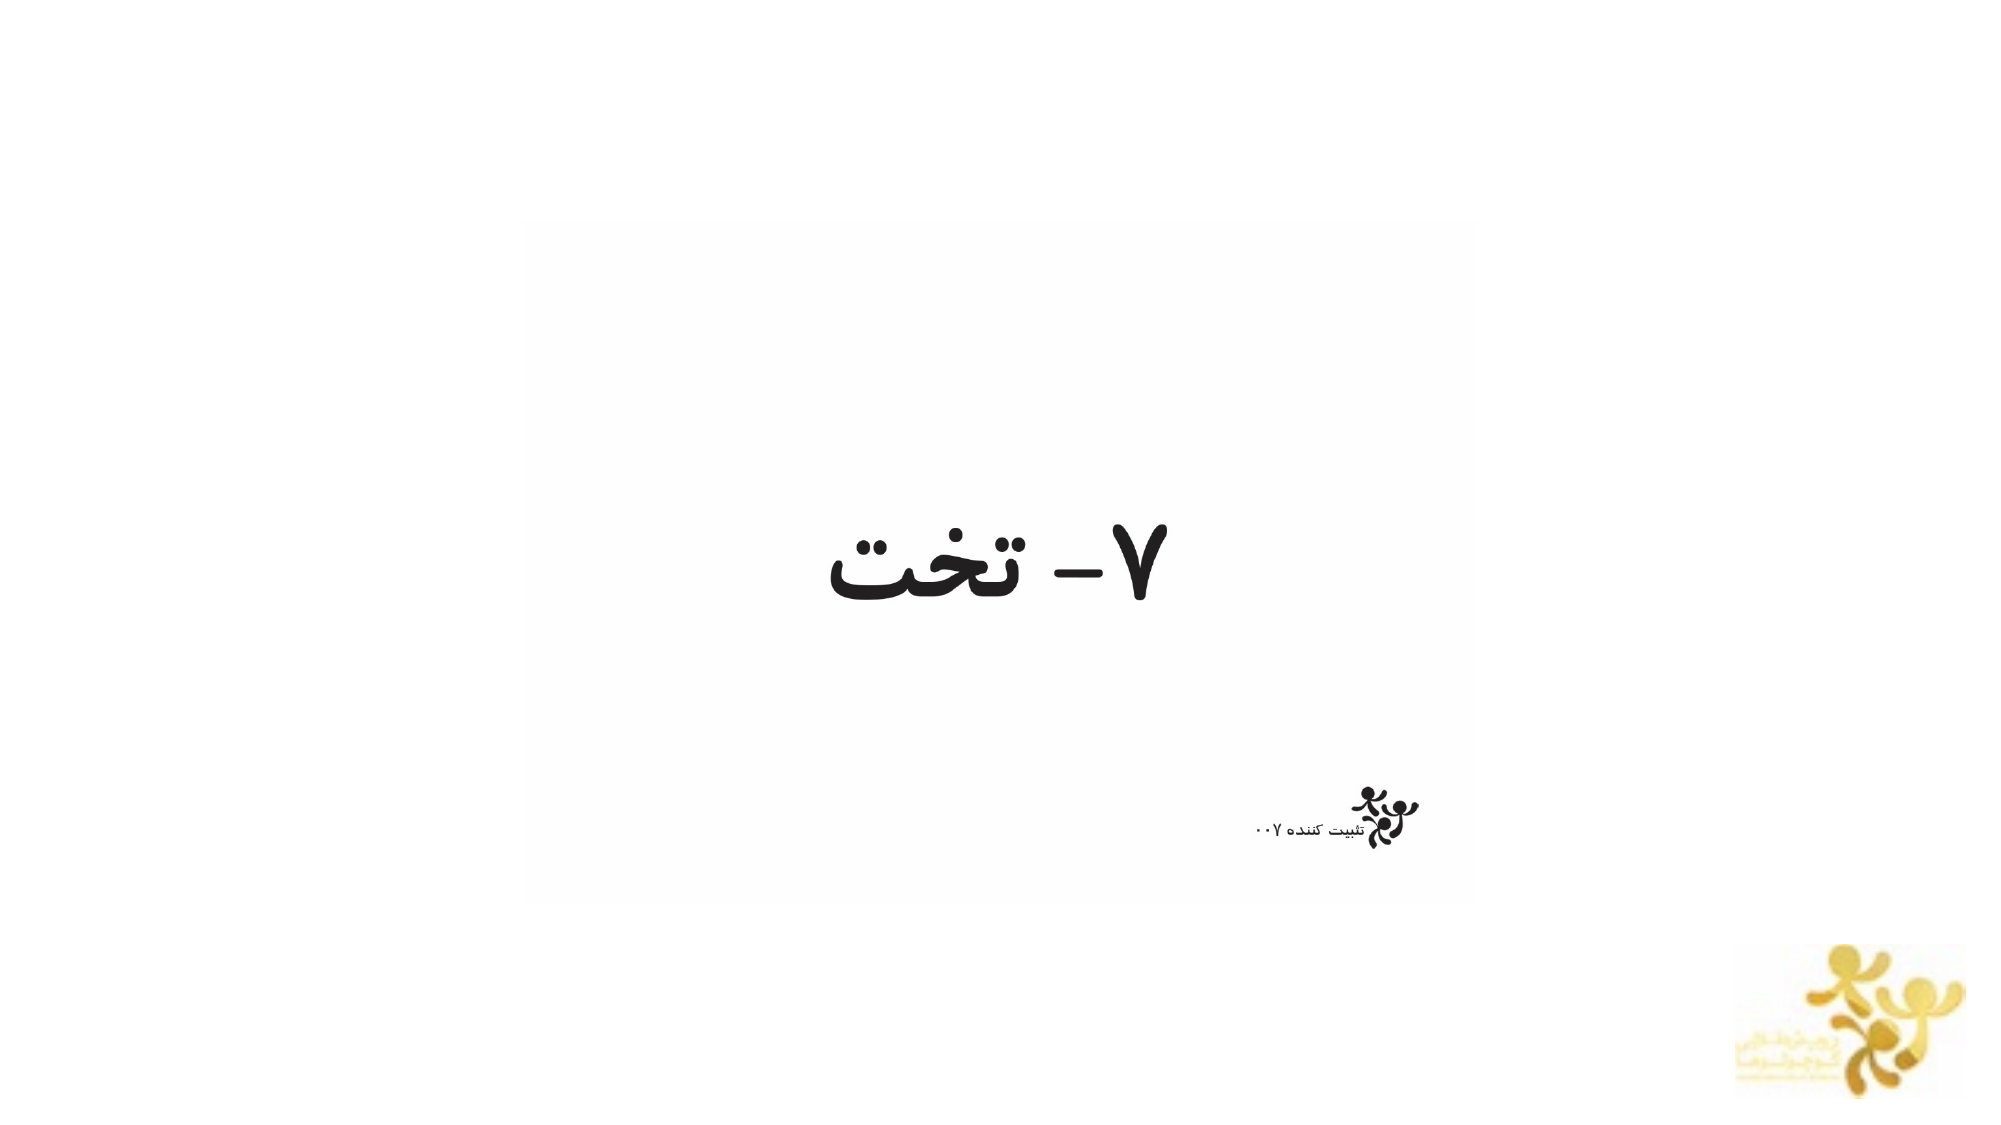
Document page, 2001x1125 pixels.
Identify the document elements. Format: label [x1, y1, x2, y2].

picture [1735, 944, 1966, 1099]
picture [521, 219, 1479, 905]
